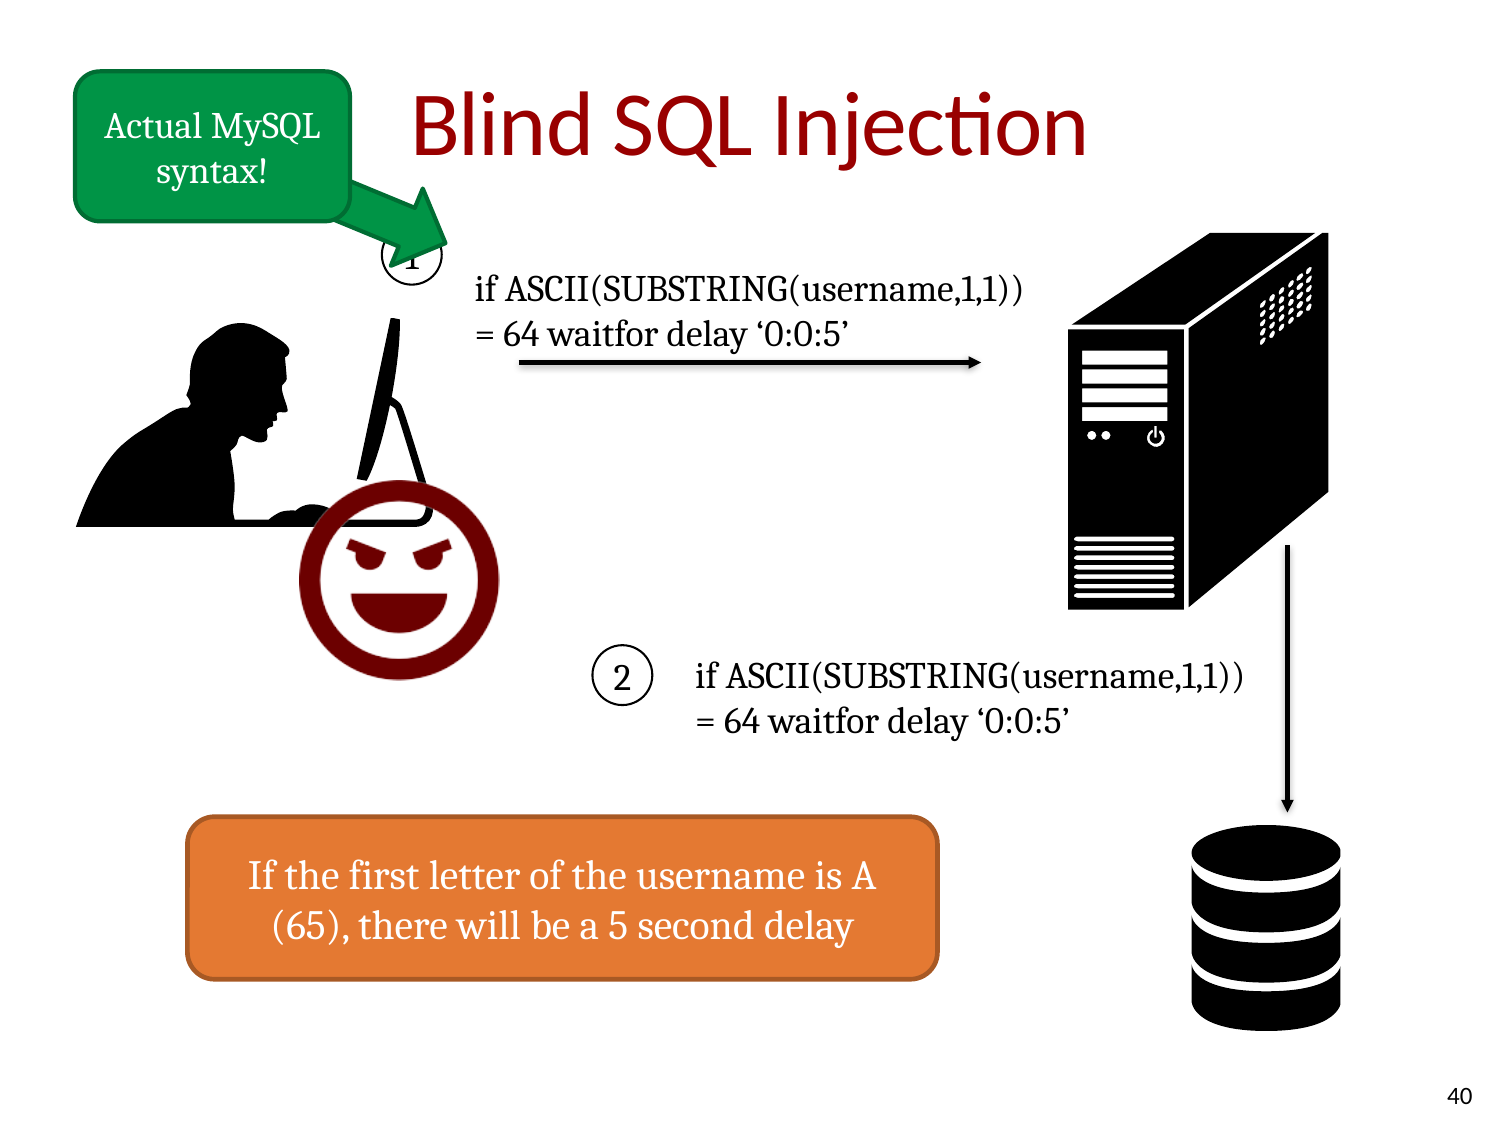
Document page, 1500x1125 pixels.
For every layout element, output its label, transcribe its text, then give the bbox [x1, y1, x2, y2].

text_box if ASCII(SUBSTRING(username,1,1)) = 64 waitfor delay ‘0:0:5’ [680, 643, 1270, 749]
text_box If the first letter of the username is A (65), there will be a 5 second delay [185, 814, 940, 982]
text_box if ASCII(SUBSTRING(username,1,1)) = 64 waitfor delay ‘0:0:5’ [459, 256, 1049, 362]
slide_number 40 [1137, 1065, 1488, 1125]
title Blind SQL Injection [75, 24, 1425, 213]
picture [74, 318, 500, 681]
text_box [74, 71, 451, 259]
text_box 2 [592, 645, 653, 706]
picture [1066, 232, 1330, 612]
text_box 1 [384, 266, 440, 285]
picture [1190, 824, 1341, 1032]
